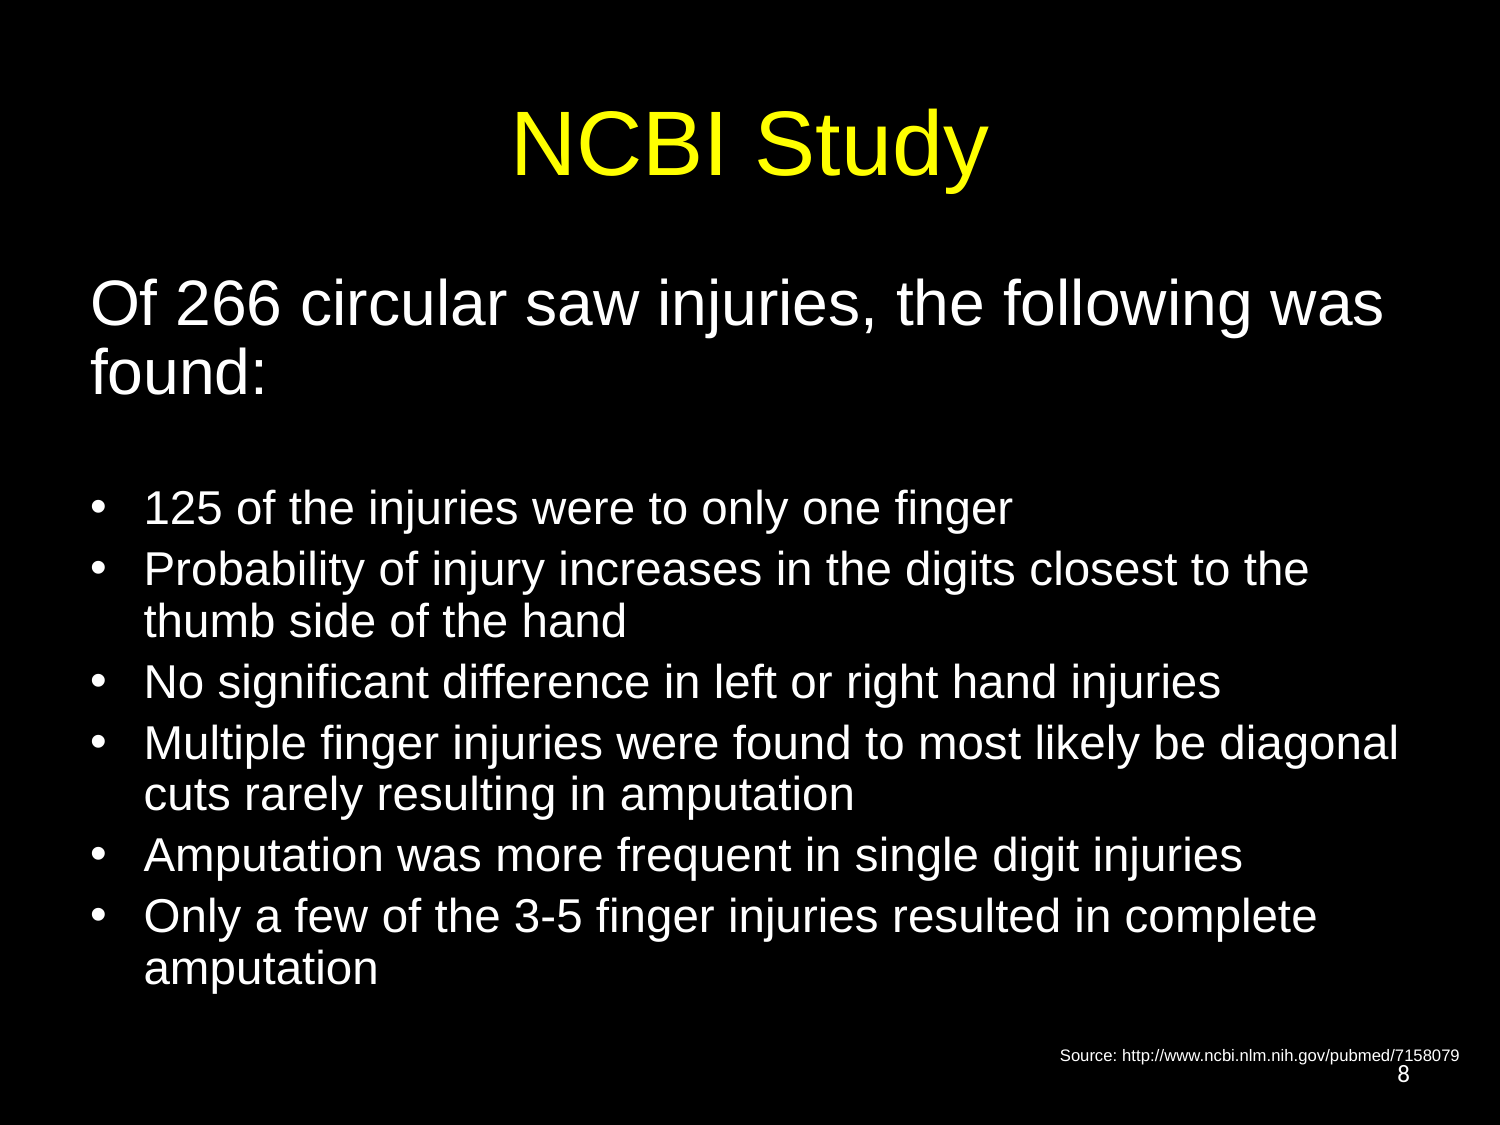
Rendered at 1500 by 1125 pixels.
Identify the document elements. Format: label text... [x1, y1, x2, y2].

title NCBI Study [75, 45, 1425, 233]
list Of 266 circular saw injuries, the following was found: 125 of the injuries were to only one finger Probability of injury increases in the digits closest to the thumb side of the hand No significant difference in left or right hand injuries Multiple finger injuries were found to most likely be diagonal cuts rarely resulting in amputation Amputation was more frequent in single digit injuries Only a few of the 3-5 finger injuries resulted in complete amputation [75, 262, 1425, 1005]
slide_number 8 [1074, 1042, 1425, 1103]
text_box Source: http://www.ncbi.nlm.nih.gov/pubmed/7158079 [912, 1039, 1475, 1073]
